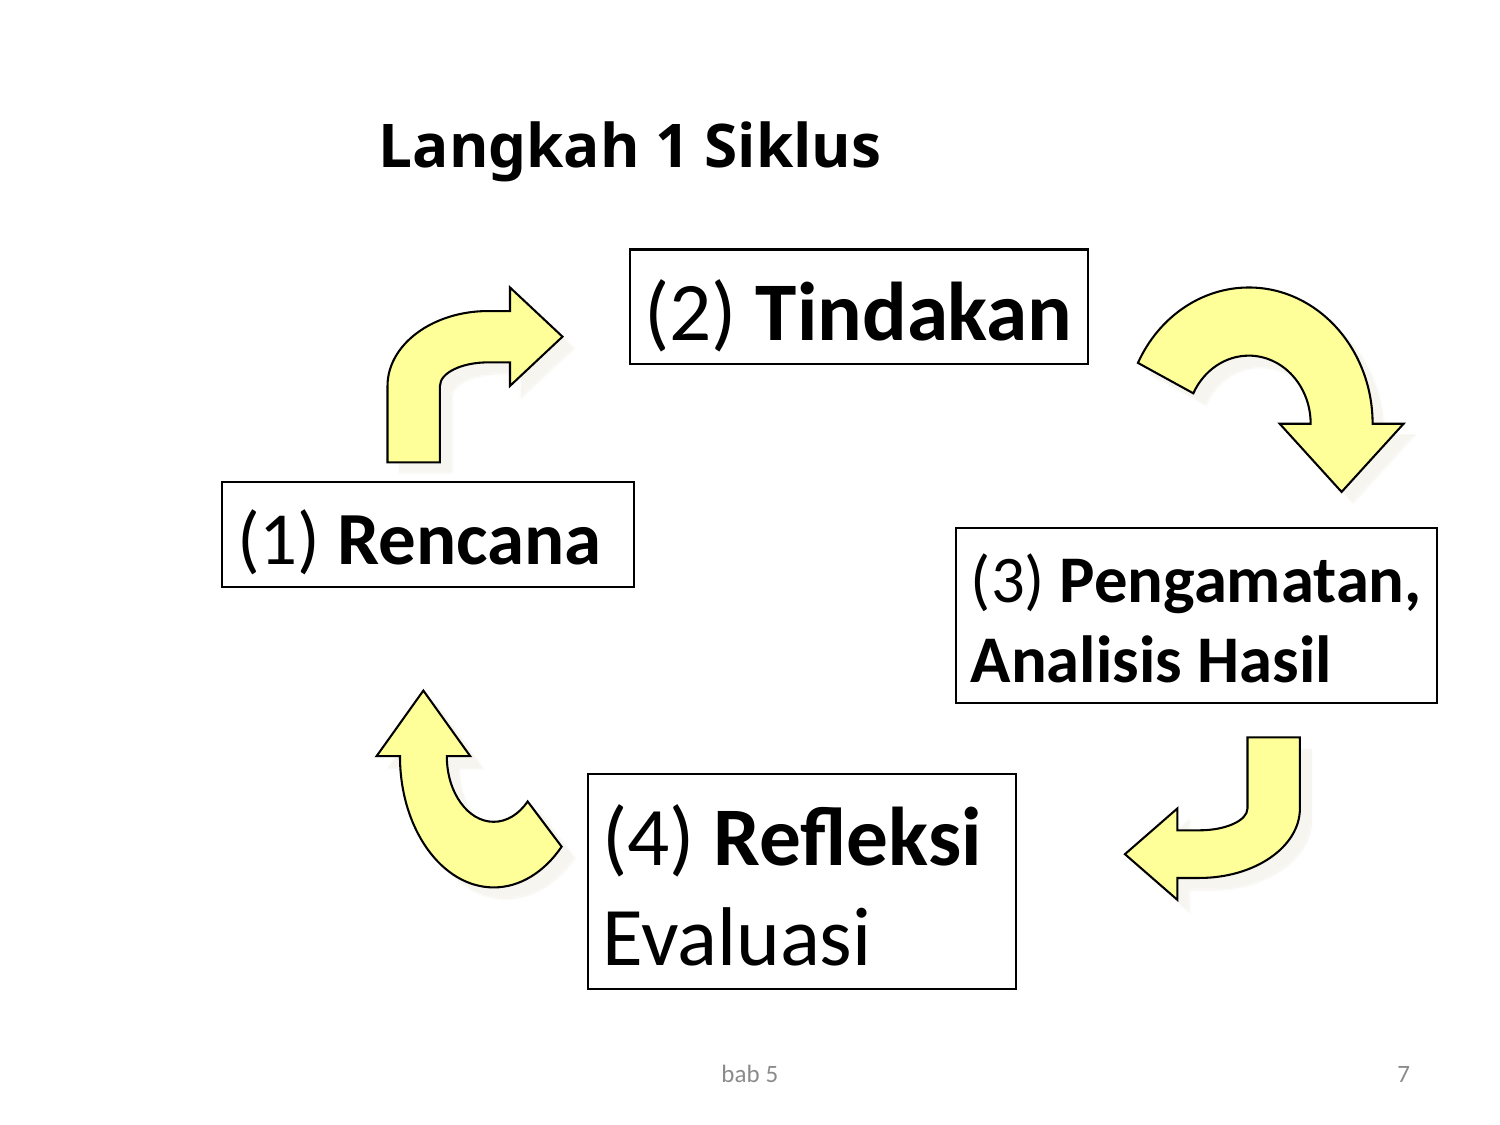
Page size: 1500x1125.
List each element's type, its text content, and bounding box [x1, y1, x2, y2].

text_box [376, 690, 562, 888]
text_box [387, 287, 563, 463]
text_box (1) Rencana [222, 482, 634, 587]
text_box (3) Pengamatan, Analisis Hasil [955, 528, 1438, 703]
text_box [1124, 737, 1300, 900]
text_box (2) Tindakan [629, 249, 1088, 365]
slide_number 7 [1074, 1042, 1425, 1103]
footer bab 5 [512, 1042, 988, 1103]
text_box (4) Refleksi Evaluasi [587, 774, 1016, 990]
text_box [1137, 287, 1404, 492]
title Langkah 1 Siklus [162, 99, 1113, 188]
